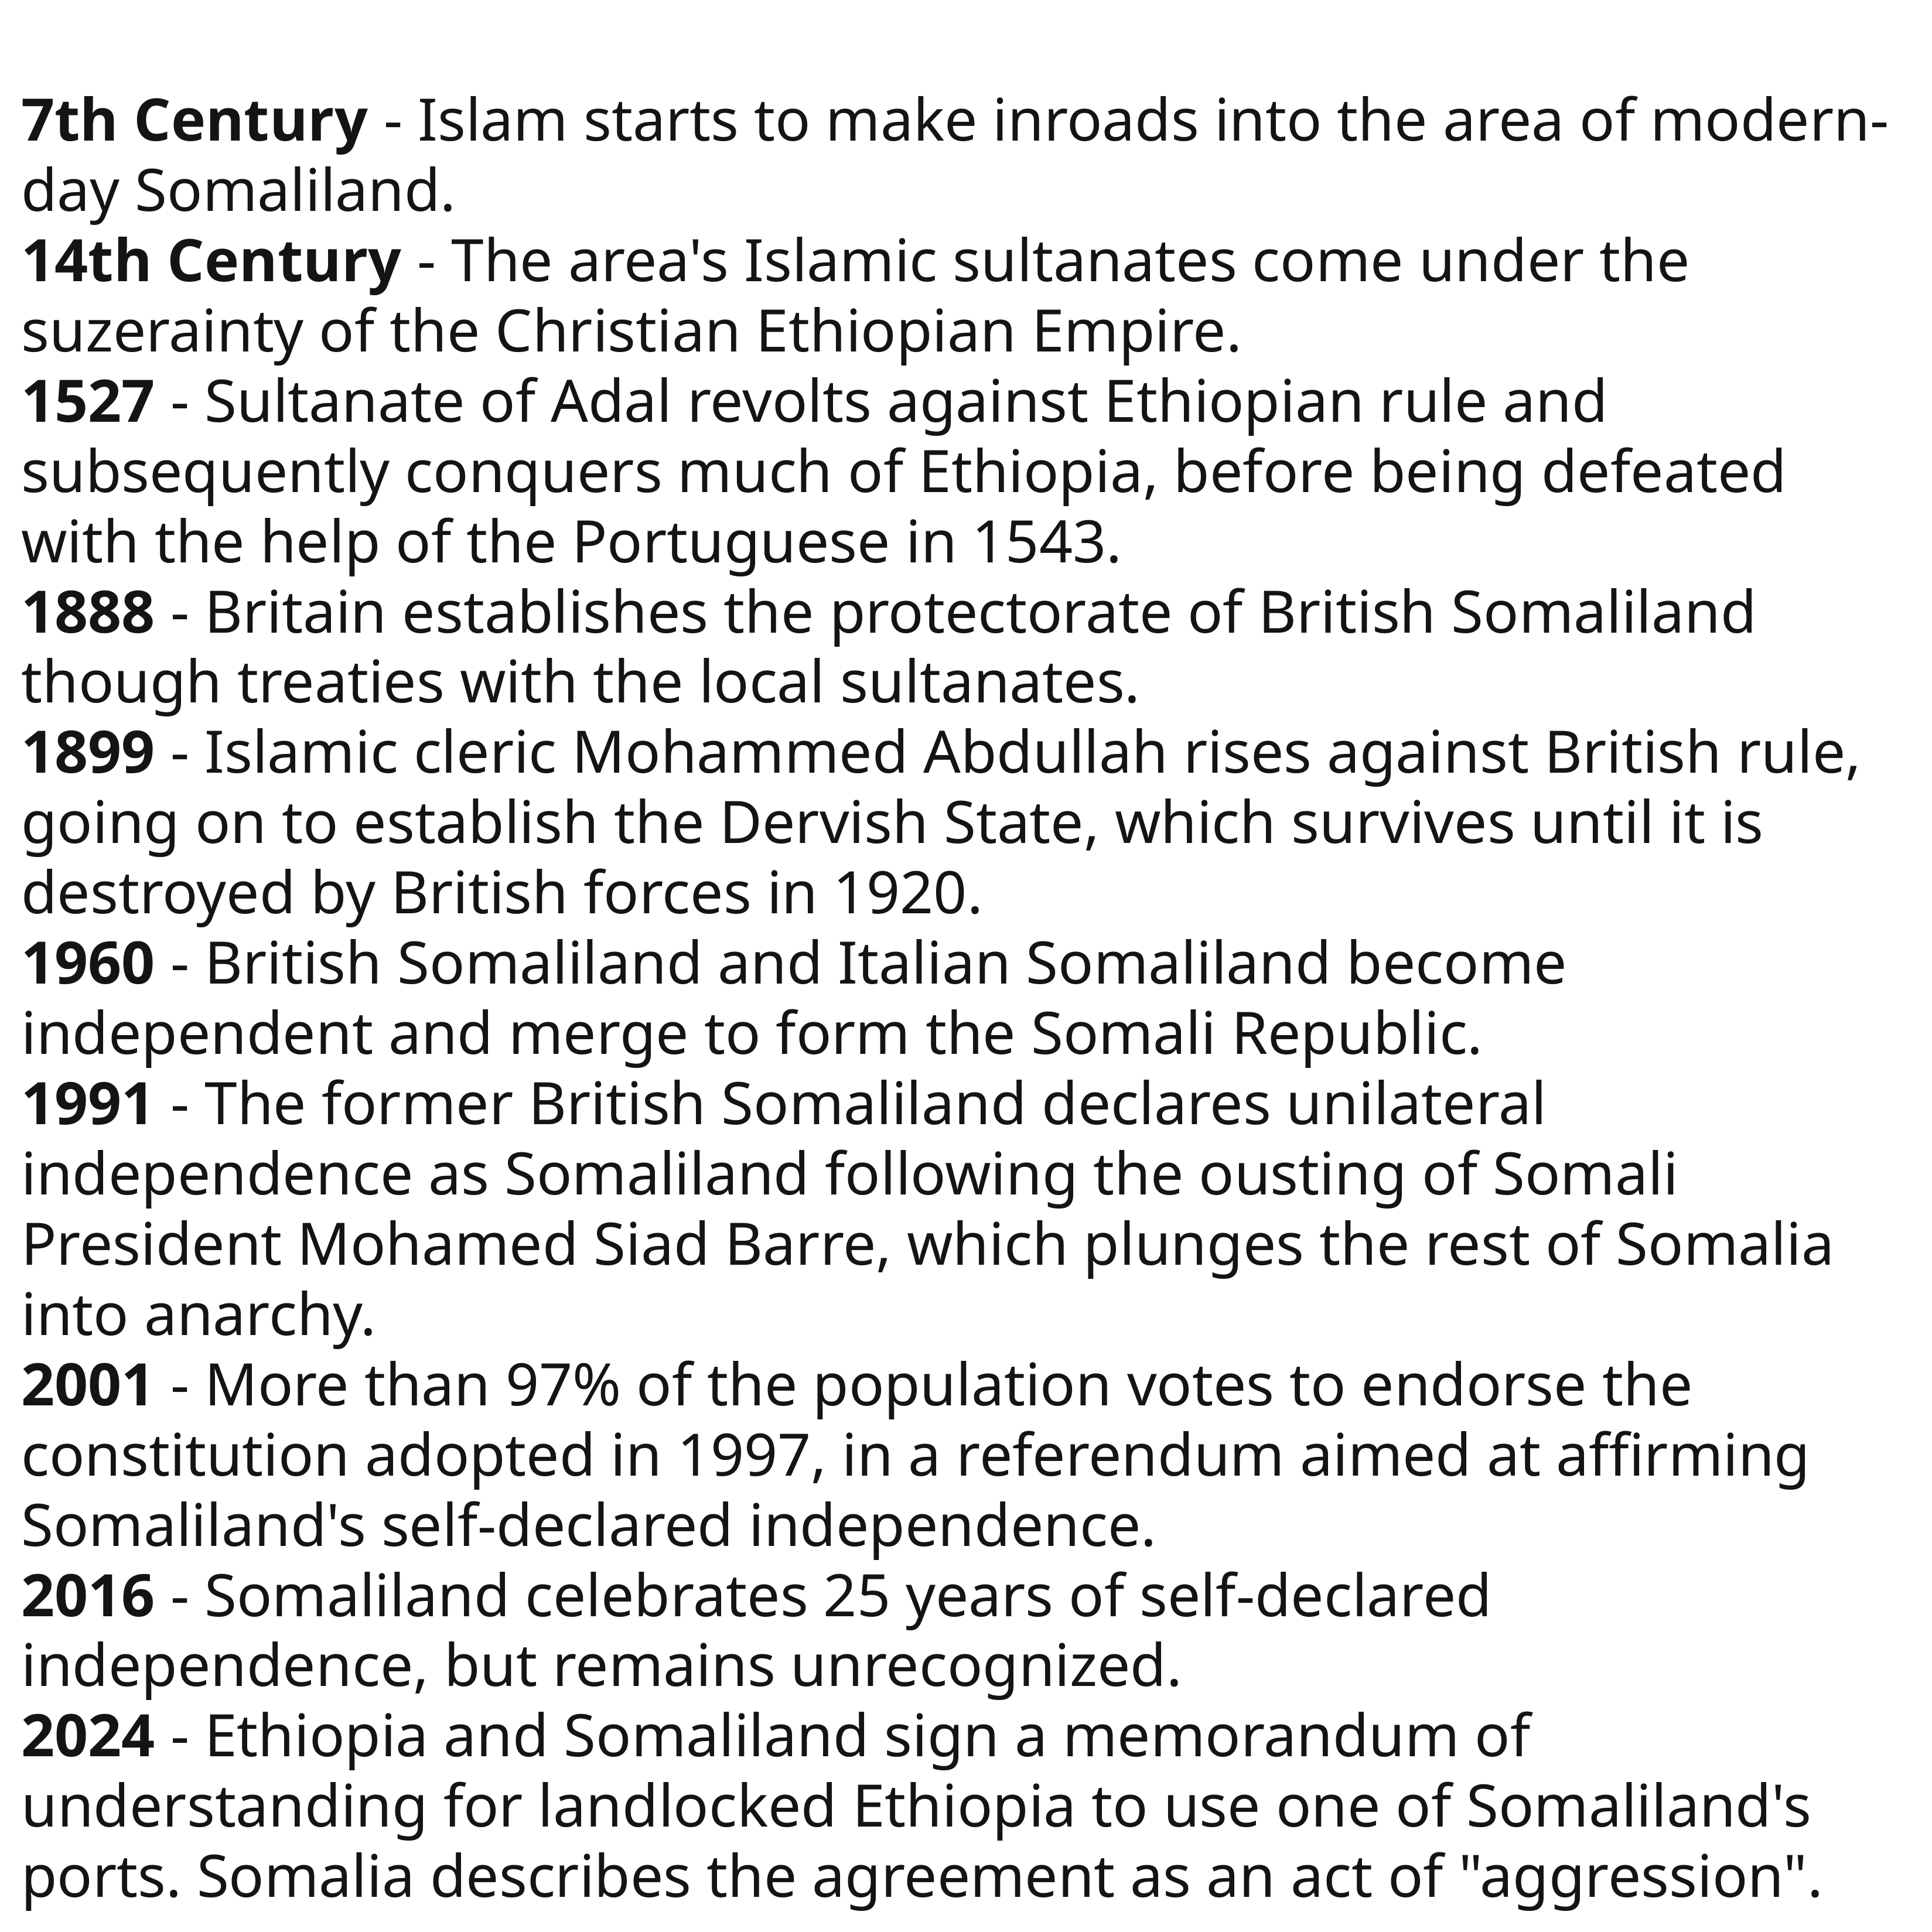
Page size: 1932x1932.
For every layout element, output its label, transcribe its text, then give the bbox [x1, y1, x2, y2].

text_box 7th Century - Islam starts to make inroads into the area of modern-day Somaliland. 14th Century - The area's Islamic sultanates come under the suzerainty of the Christian Ethiopian Empire. 1527 - Sultanate of Adal revolts against Ethiopian rule and subsequently conquers much of Ethiopia, before being defeated with the help of the Portuguese in 1543. 1888 - Britain establishes the protectorate of British Somaliland though treaties with the local sultanates. 1899 - Islamic cleric Mohammed Abdullah rises against British rule, going on to establish the Dervish State, which survives until it is destroyed by British forces in 1920. 1960 - British Somaliland and Italian Somaliland become independent and merge to form the Somali Republic. 1991 - The former British Somaliland declares unilateral independence as Somaliland following the ousting of Somali President Mohamed Siad Barre, which plunges the rest of Somalia into anarchy. 2001 - More than 97% of the population votes to endorse the constitution adopted in 1997, in a referendum aimed at affirming Somaliland's self-declared independence. 2016 - Somaliland celebrates 25 years of self-declared independence, but remains unrecognized. 2024 - Ethiopia and Somaliland sign a memorandum of understanding for landlocked Ethiopia to use one of Somaliland's ports. Somalia describes the agreement as an act of "aggression". [21, 82, 1911, 1909]
